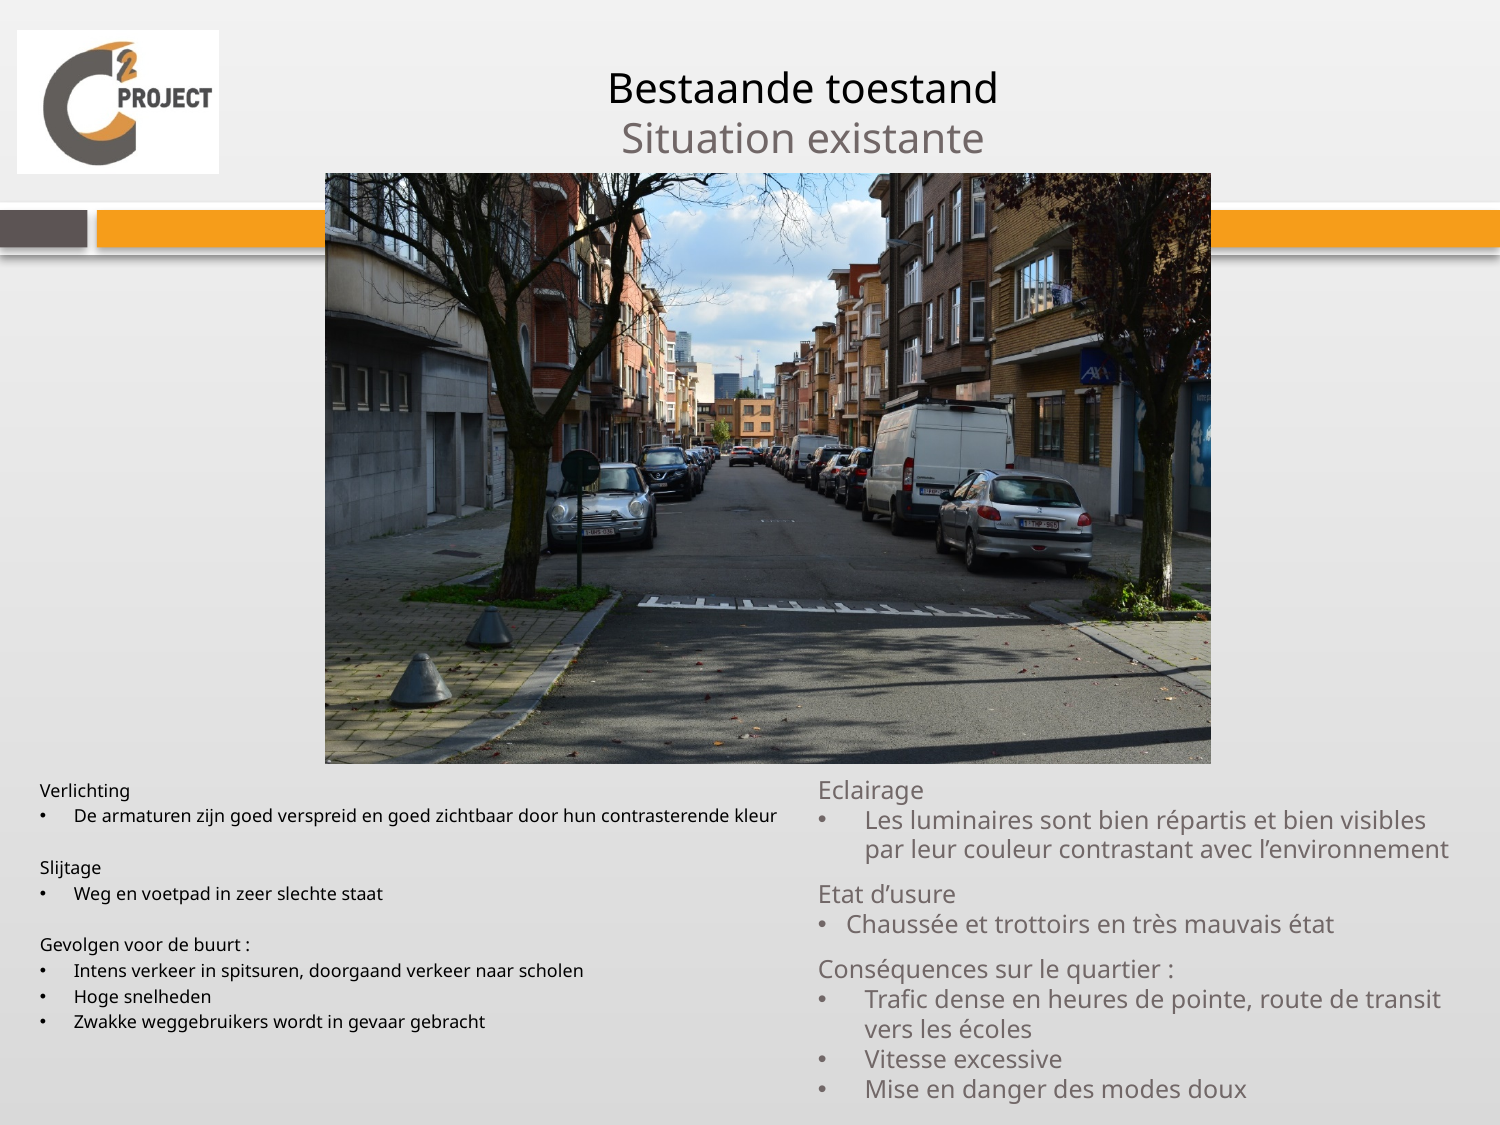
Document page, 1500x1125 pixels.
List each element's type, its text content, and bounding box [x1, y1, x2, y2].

title Bestaande toestand Situation existante [289, 30, 1317, 194]
text_box Verlichting De armaturen zijn goed verspreid en goed zichtbaar door hun contrasterende kleur Slijtage Weg en voetpad in zeer slechte staat Gevolgen voor de buurt : Intens verkeer in spitsuren, doorgaand verkeer naar scholen Hoge snelheden Zwakke weggebruikers wordt in gevaar gebracht [25, 767, 817, 1075]
picture [325, 173, 1211, 765]
text_box Eclairage Les luminaires sont bien répartis et bien visibles par leur couleur contrastant avec l’environnement Etat d’usure Chaussée et trottoirs en très mauvais état Conséquences sur le quartier : Trafic dense en heures de pointe, route de transit vers les écoles Vitesse excessive Mise en danger des modes doux [817, 766, 1477, 1054]
picture [17, 30, 219, 174]
